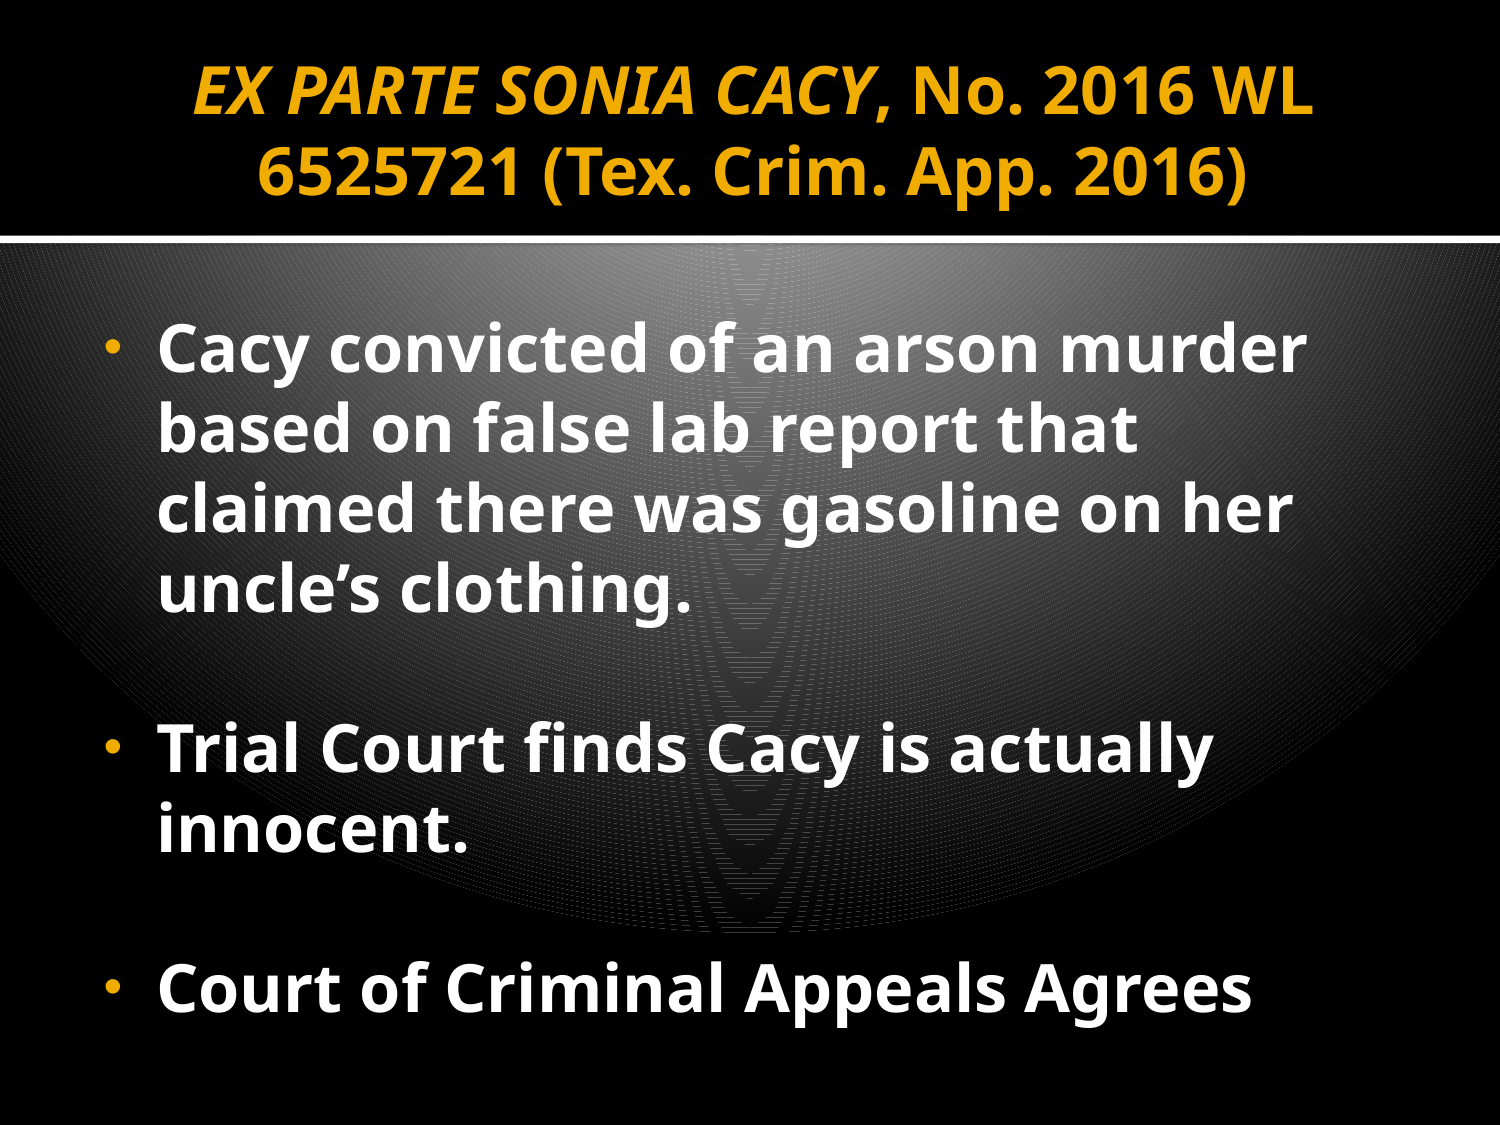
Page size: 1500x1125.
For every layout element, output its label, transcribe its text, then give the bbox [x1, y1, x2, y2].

list Cacy convicted of an arson murder based on false lab report that claimed there was gasoline on her uncle’s clothing. Trial Court finds Cacy is actually innocent. Court of Criminal Appeals Agrees [75, 291, 1425, 1050]
title EX PARTE SONIA CACY, No. 2016 WL 6525721 (Tex. Crim. App. 2016) [75, 25, 1425, 231]
